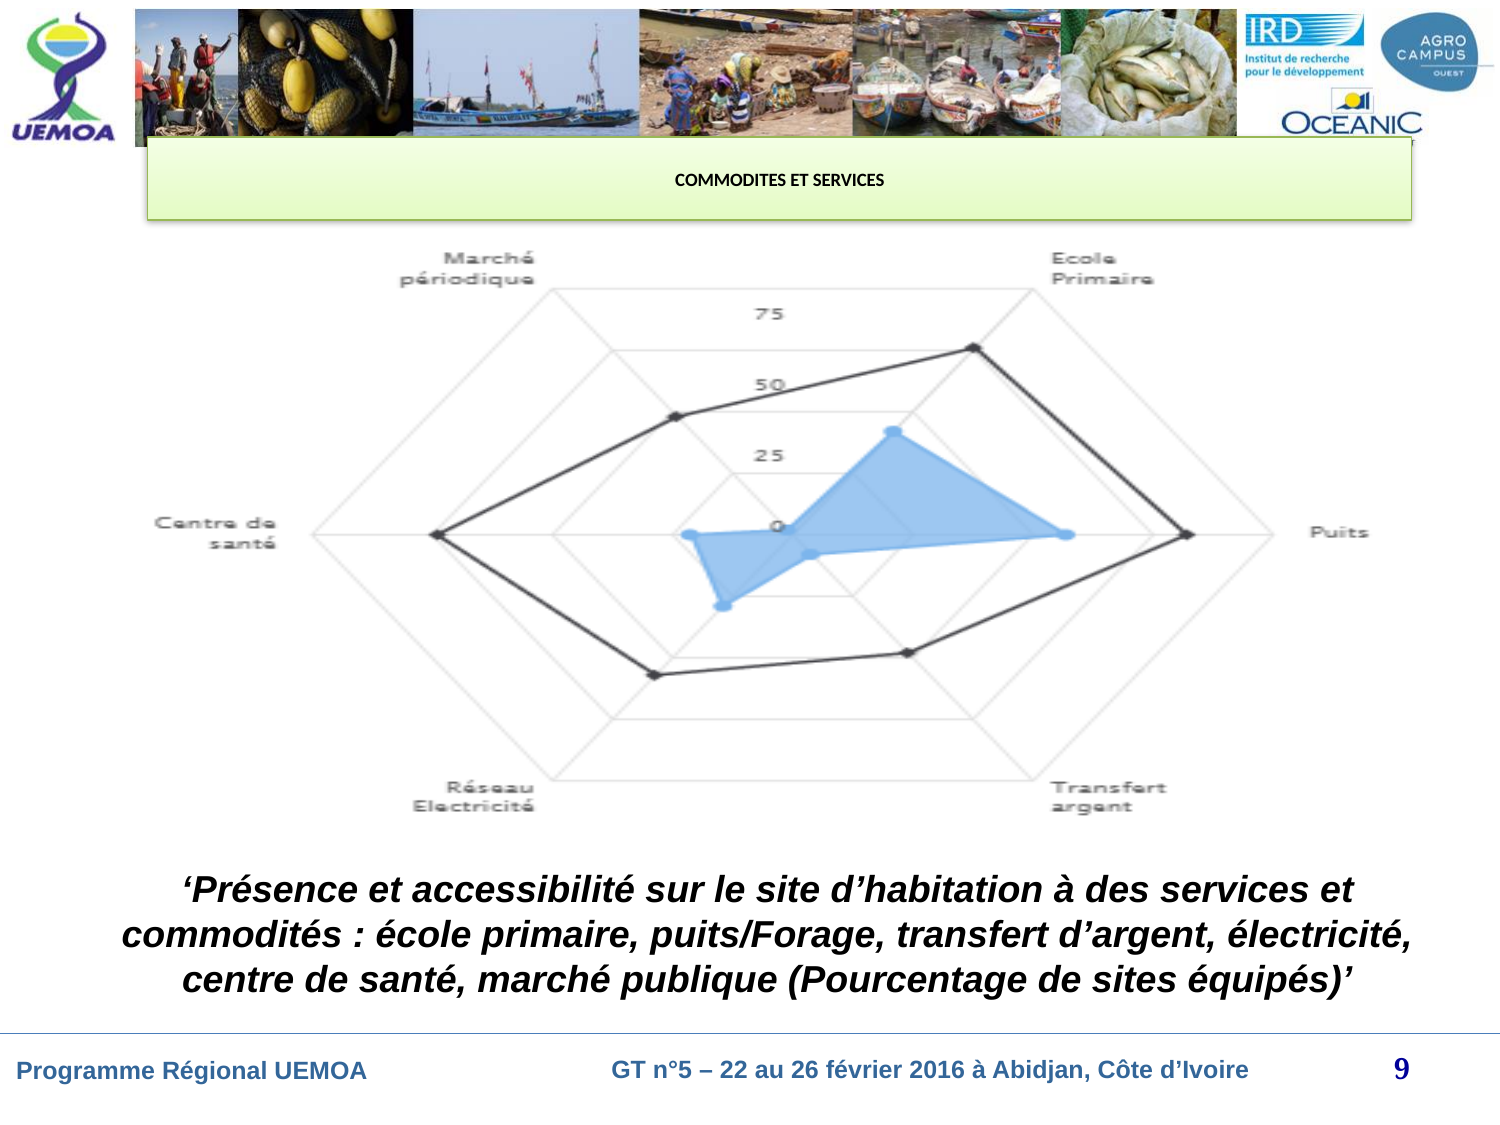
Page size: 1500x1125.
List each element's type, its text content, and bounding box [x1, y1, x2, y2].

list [147, 243, 1388, 823]
text_box ‘Présence et accessibilité sur le site d’habitation à des services et commodités : école primaire, puits/Forage, transfert d’argent, électricité, centre de santé, marché publique (Pourcentage de sites équipés)’ [88, 857, 1447, 1053]
slide_number 9 [1376, 1053, 1425, 1103]
title COMMODITES ET SERVICES [147, 136, 1412, 221]
slide_number GT n°5 – 22 au 26 février 2016 à Abidjan, Côte d’Ivoire [616, 1053, 1376, 1106]
picture [4, 8, 1495, 148]
footer Programme Régional UEMOA [1, 1046, 616, 1107]
